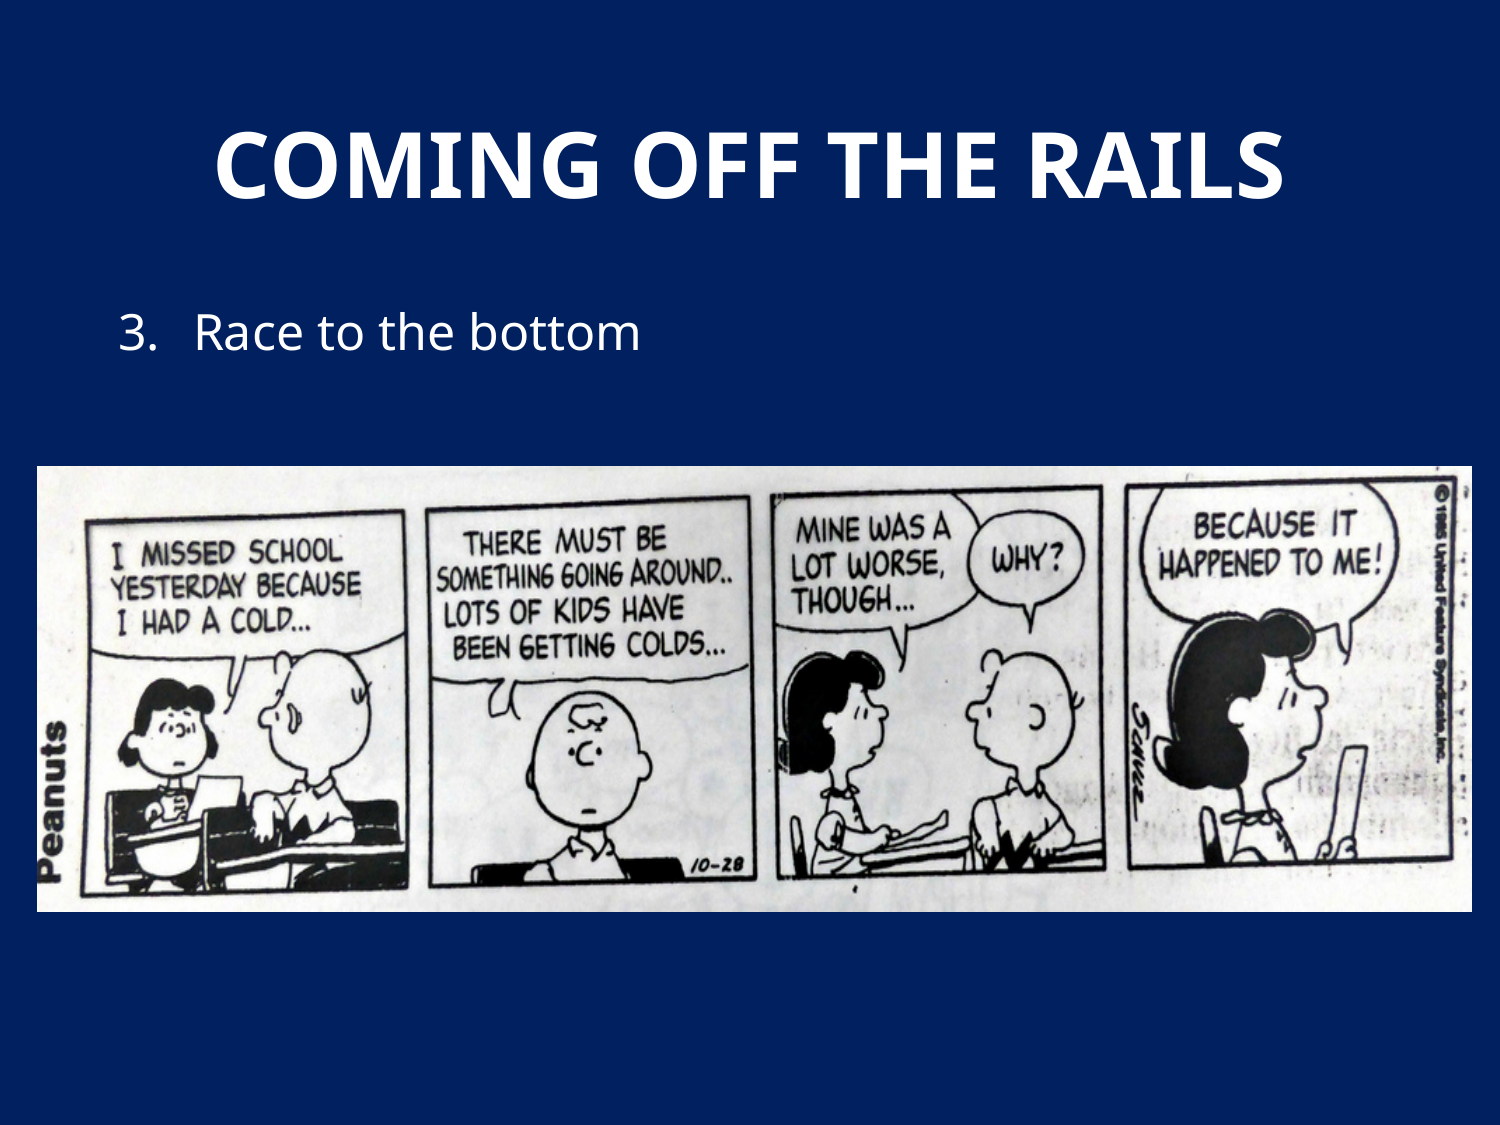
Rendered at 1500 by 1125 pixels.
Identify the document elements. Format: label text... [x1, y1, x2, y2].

picture [37, 466, 1472, 913]
title COMING OFF THE RAILS [103, 59, 1397, 278]
list Race to the bottom [103, 299, 1397, 466]
